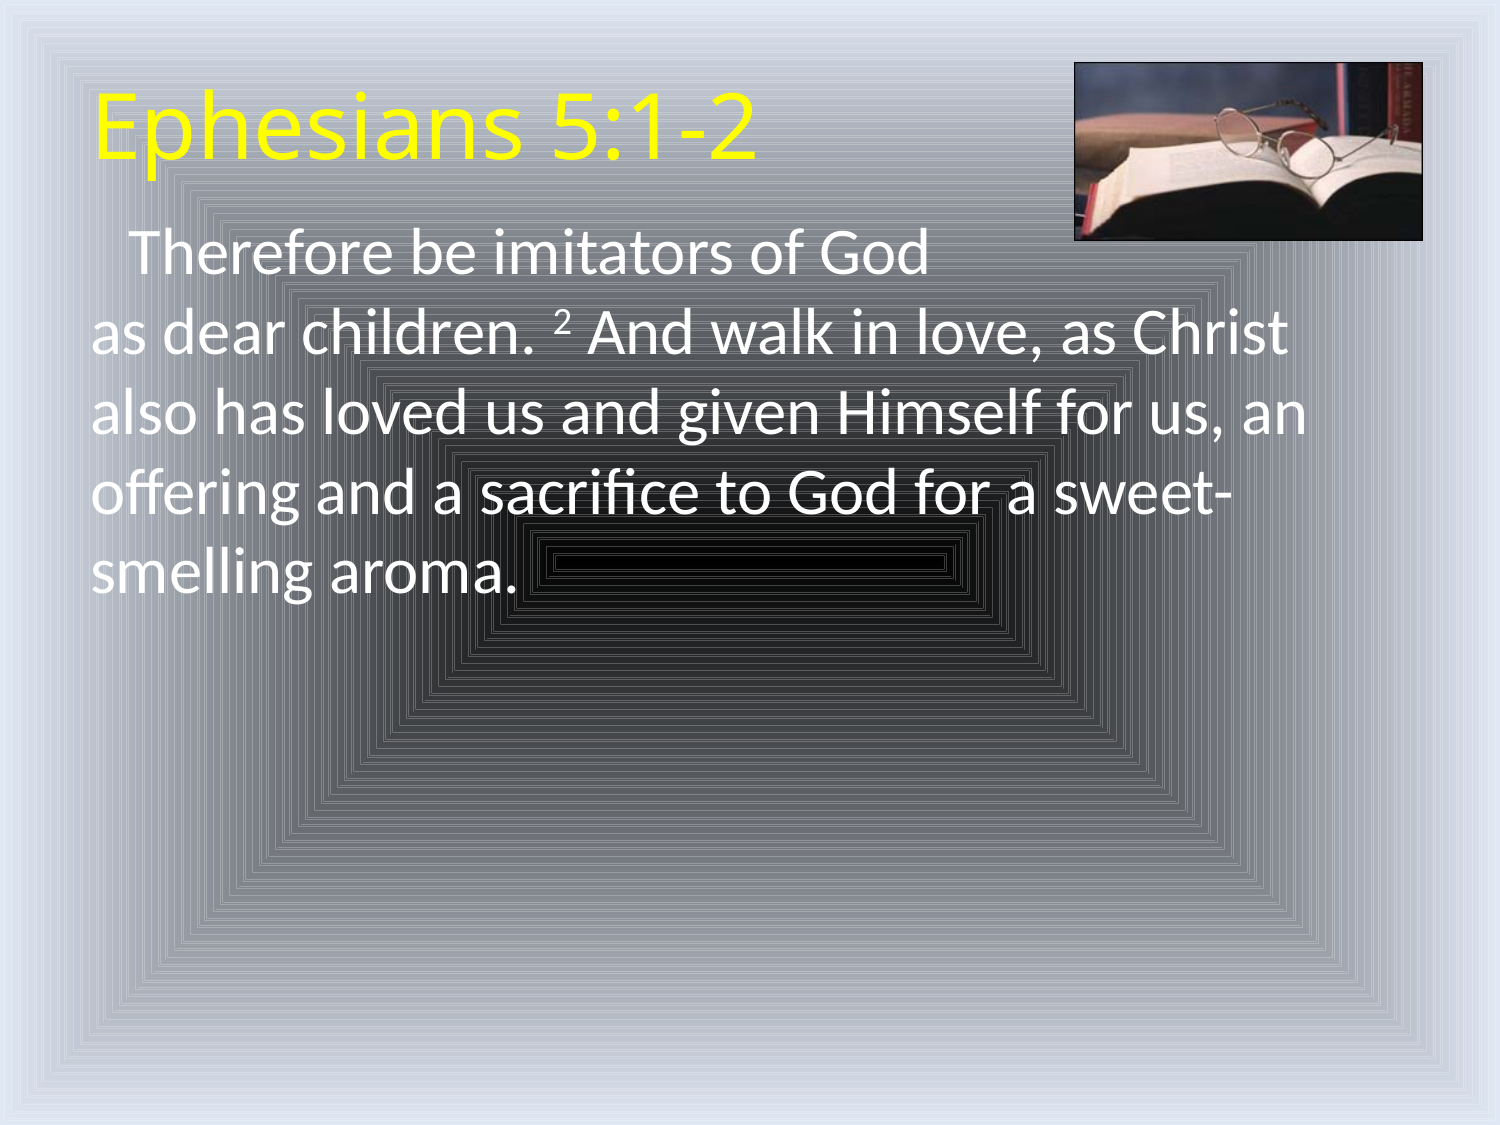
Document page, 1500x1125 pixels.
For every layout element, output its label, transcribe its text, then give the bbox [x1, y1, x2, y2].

picture [1074, 62, 1424, 242]
title Ephesians 5:1-2 [75, 45, 1425, 200]
list Therefore be imitators of God as dear children. 2 And walk in love, as Christ also has loved us and given Himself for us, an offering and a sacrifice to God for a sweet-smelling aroma. [75, 200, 1425, 1038]
